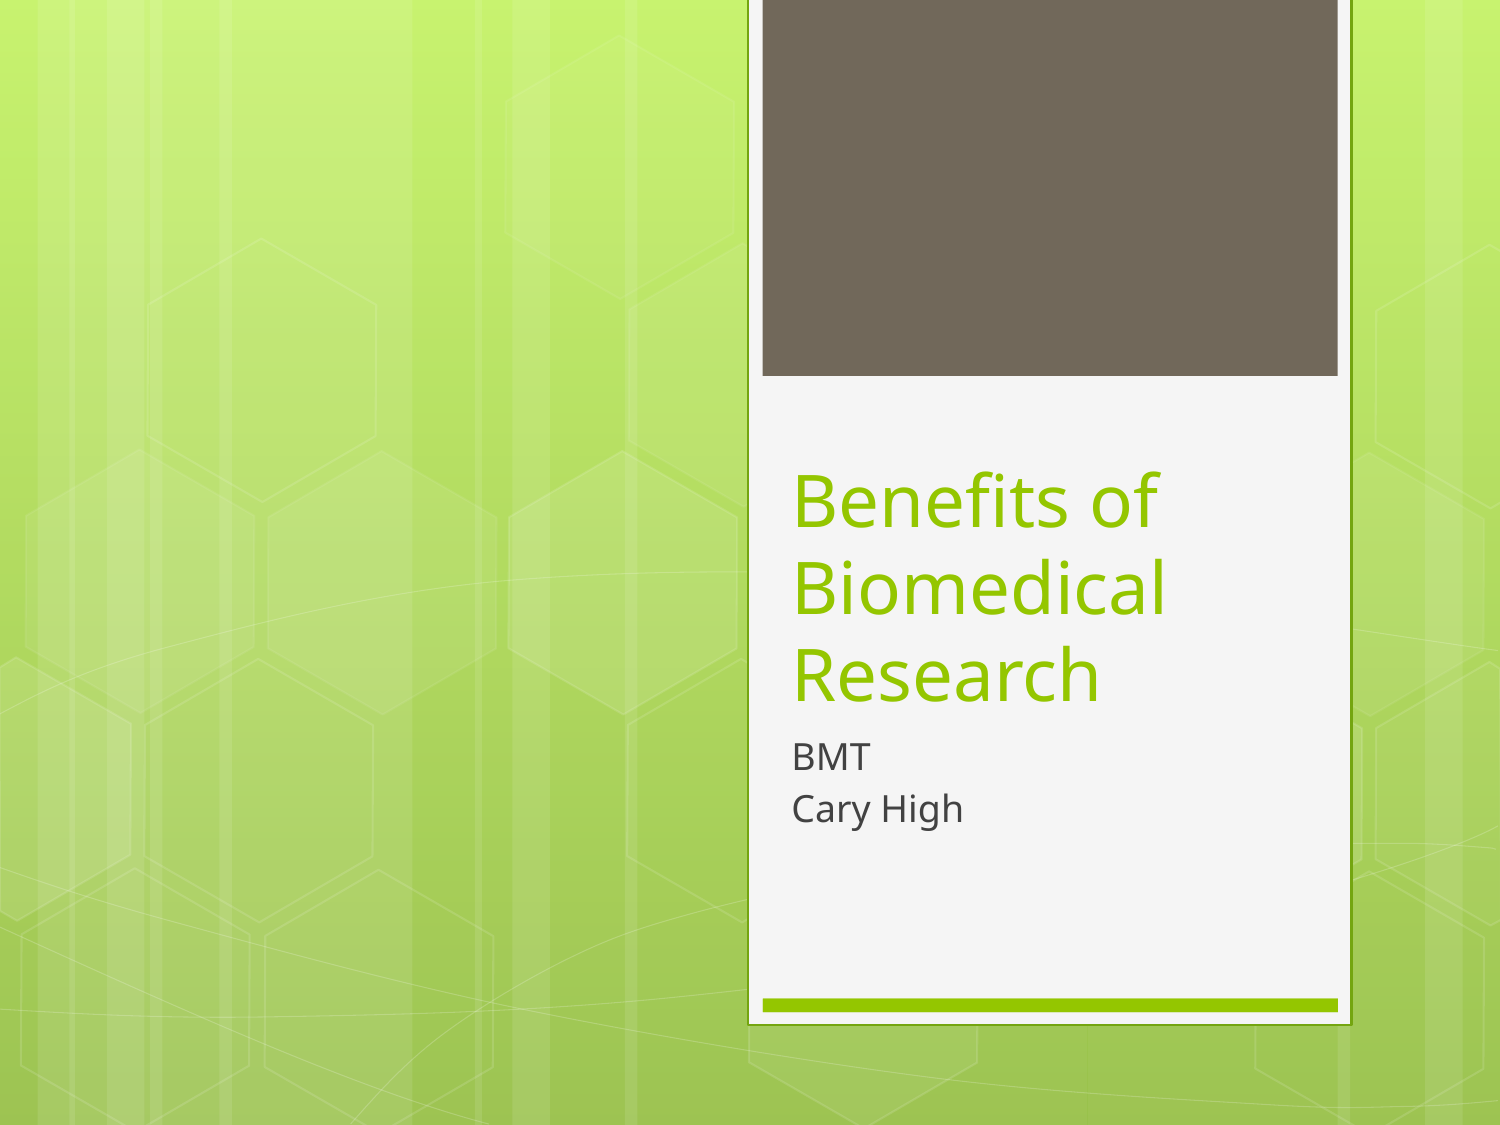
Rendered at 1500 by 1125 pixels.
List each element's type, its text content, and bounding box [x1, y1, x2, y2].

title Benefits of Biomedical Research [776, 444, 1320, 724]
subtitle BMT Cary High [776, 725, 1320, 933]
